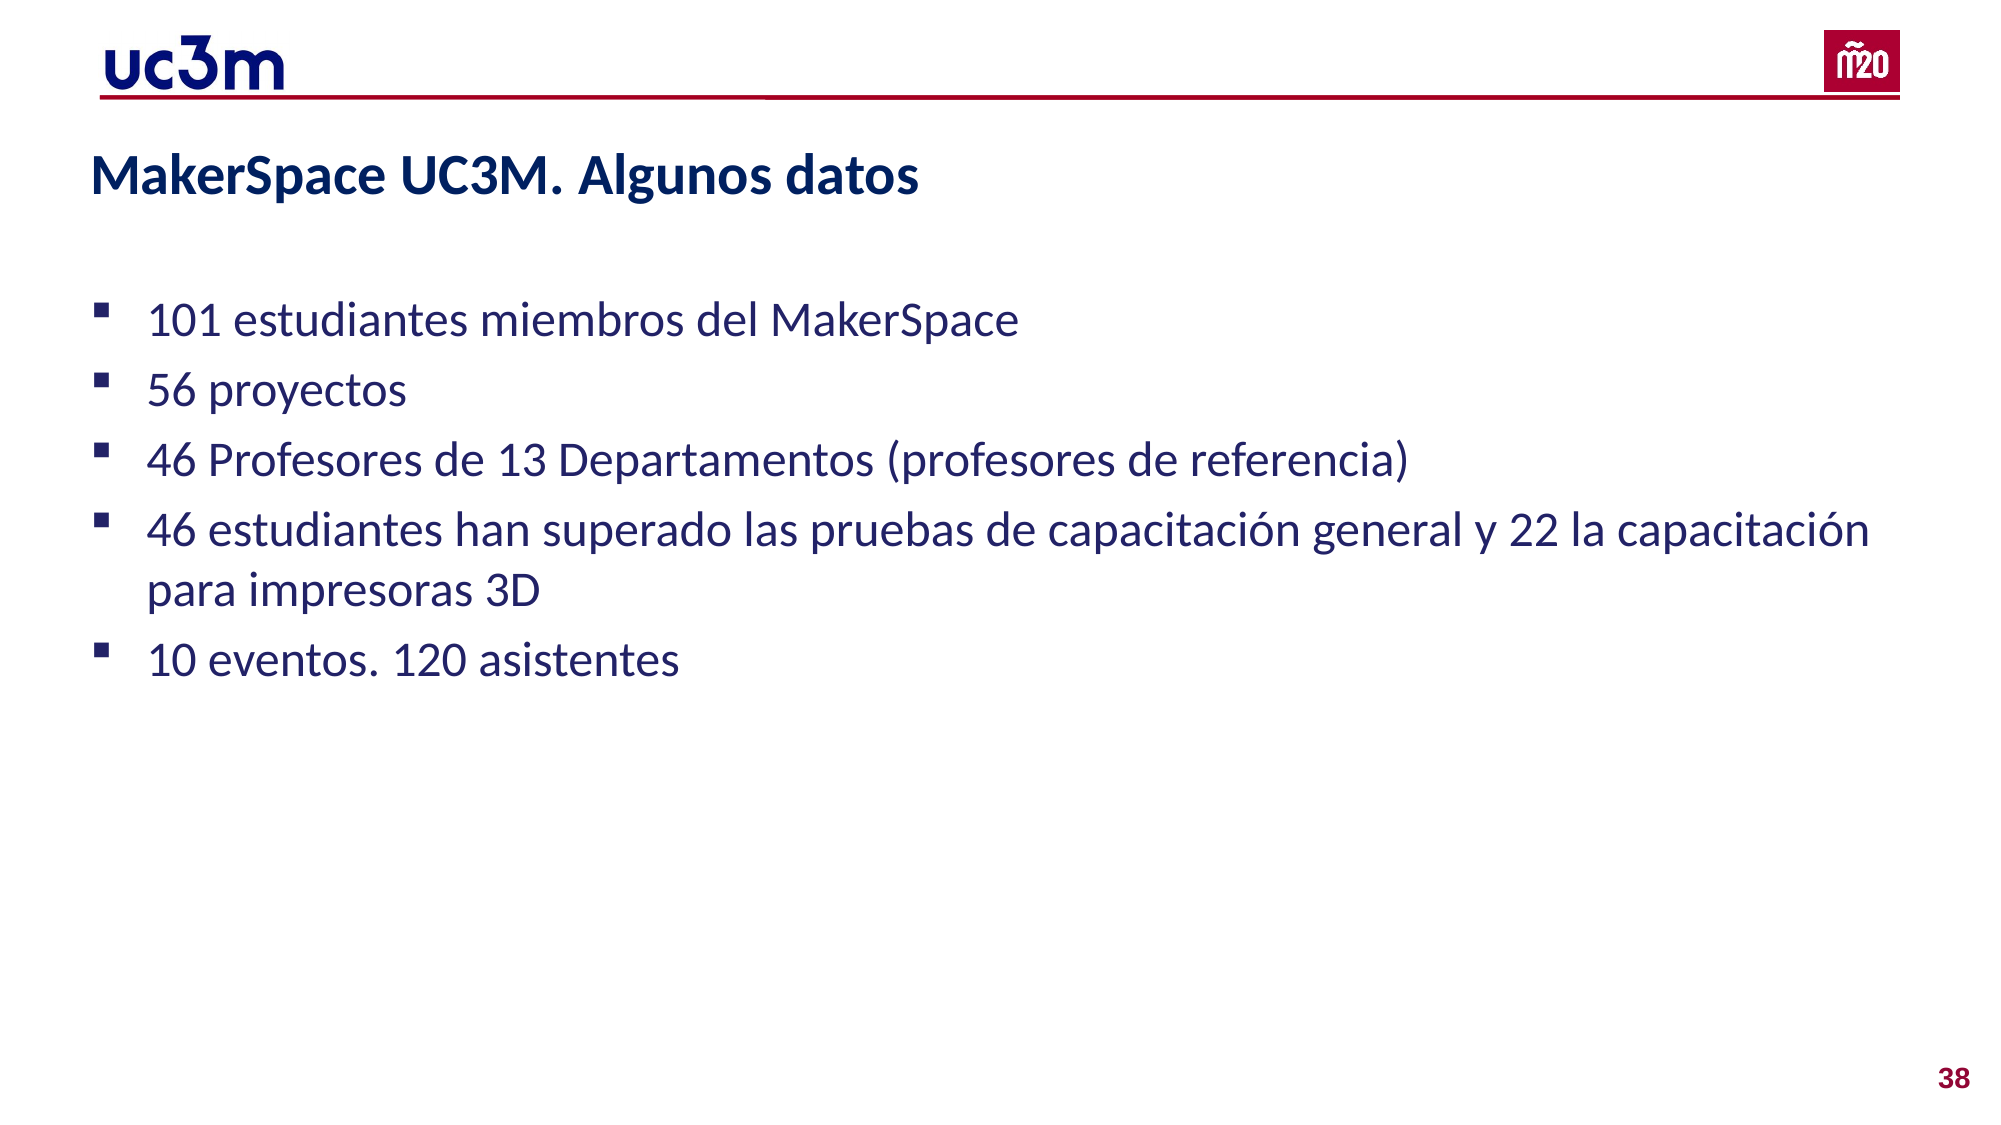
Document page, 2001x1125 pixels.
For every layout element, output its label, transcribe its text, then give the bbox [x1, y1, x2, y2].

picture [98, 31, 290, 93]
list 101 estudiantes miembros del MakerSpace 56 proyectos 46 Profesores de 13 Departamentos (profesores de referencia) 46 estudiantes han superado las pruebas de capacitación general y 22 la capacitación para impresoras 3D 10 eventos. 120 asistentes [75, 278, 1910, 685]
title MakerSpace UC3M. Algunos datos [75, 101, 1425, 242]
picture [1824, 30, 1900, 92]
